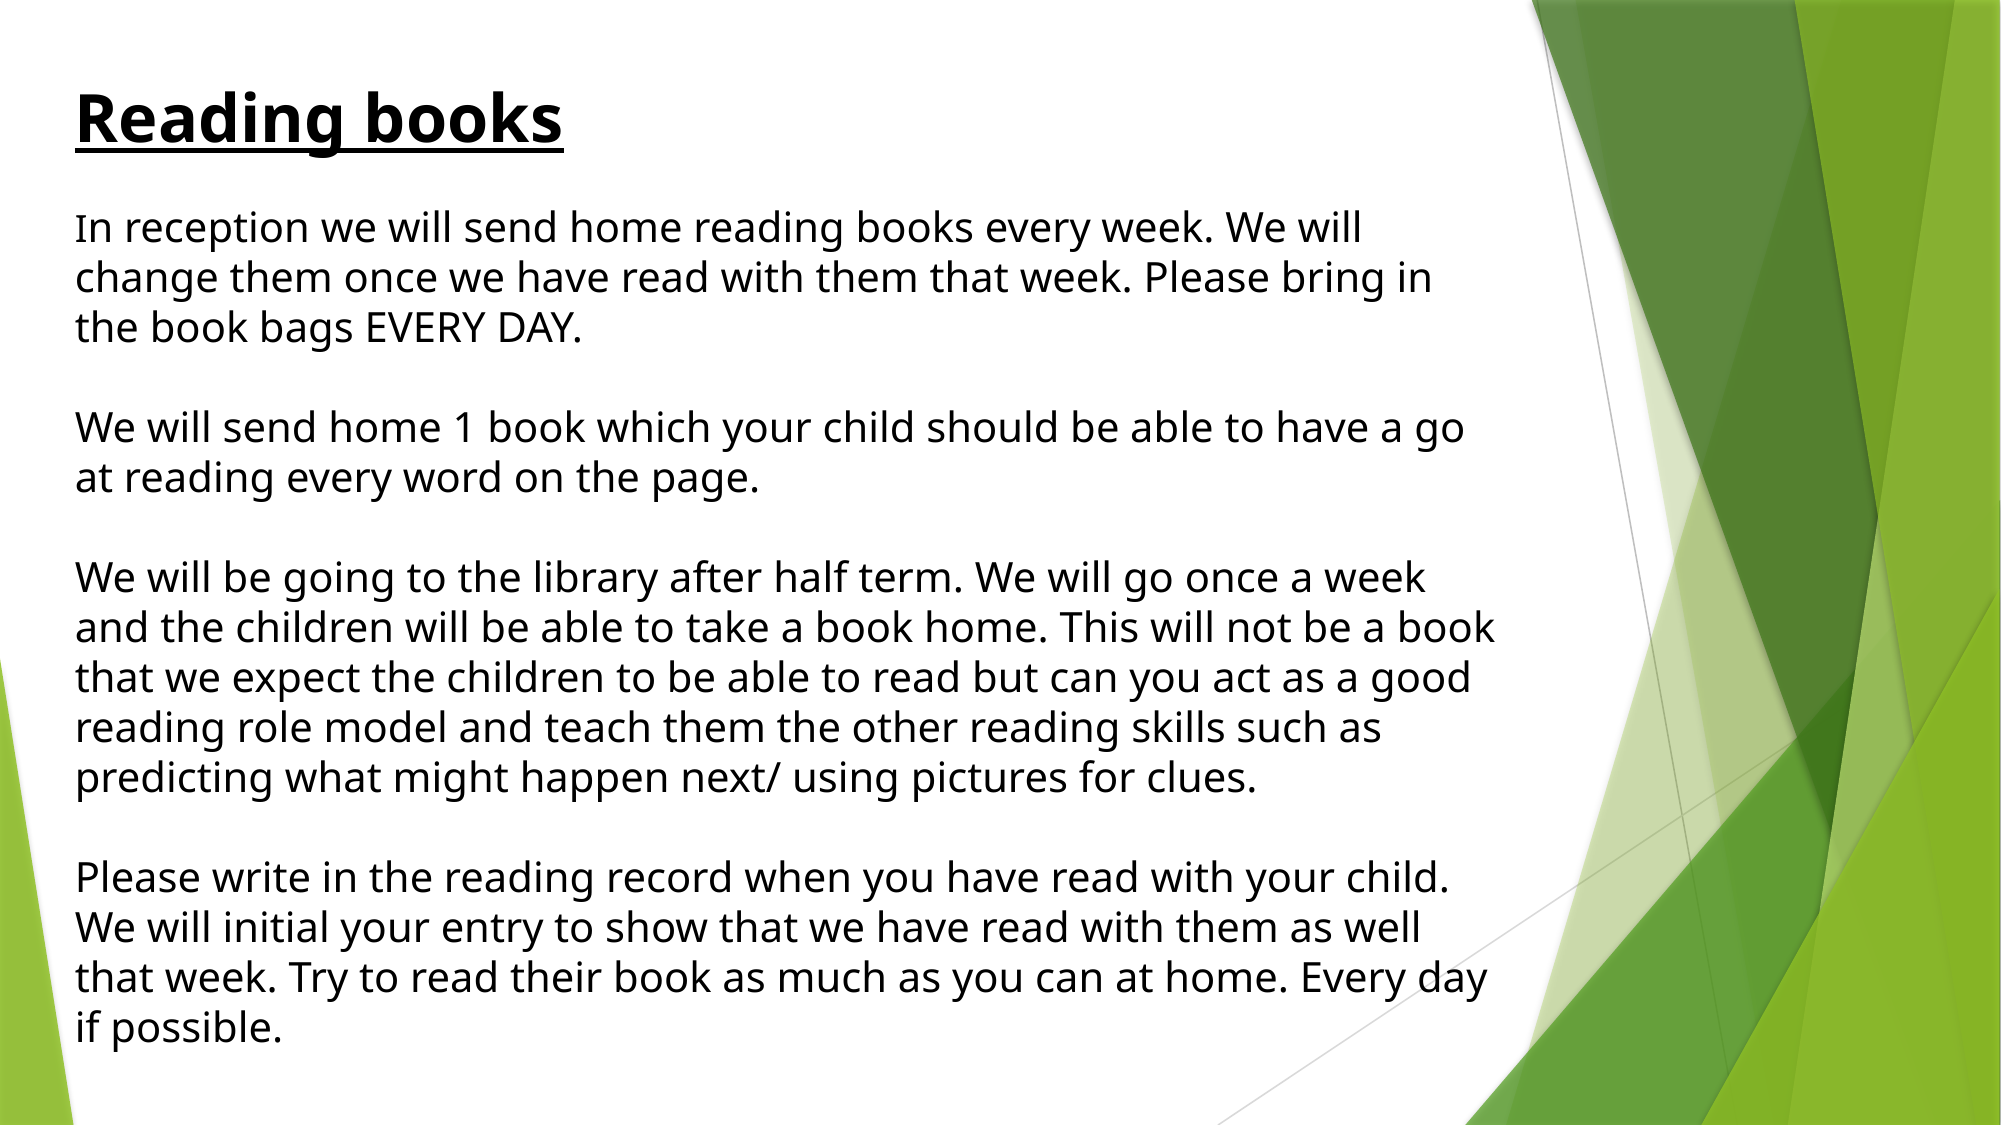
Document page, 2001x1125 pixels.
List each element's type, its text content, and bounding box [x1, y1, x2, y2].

text_box Reading books In reception we will send home reading books every week. We will change them once we have read with them that week. Please bring in the book bags EVERY DAY. We will send home 1 book which your child should be able to have a go at reading every word on the page. We will be going to the library after half term. We will go once a week and the children will be able to take a book home. This will not be a book that we expect the children to be able to read but can you act as a good reading role model and teach them the other reading skills such as predicting what might happen next/ using pictures for clues. Please write in the reading record when you have read with your child. We will initial your entry to show that we have read with them as well that week. Try to read their book as much as you can at home. Every day if possible. [60, 68, 1511, 1059]
